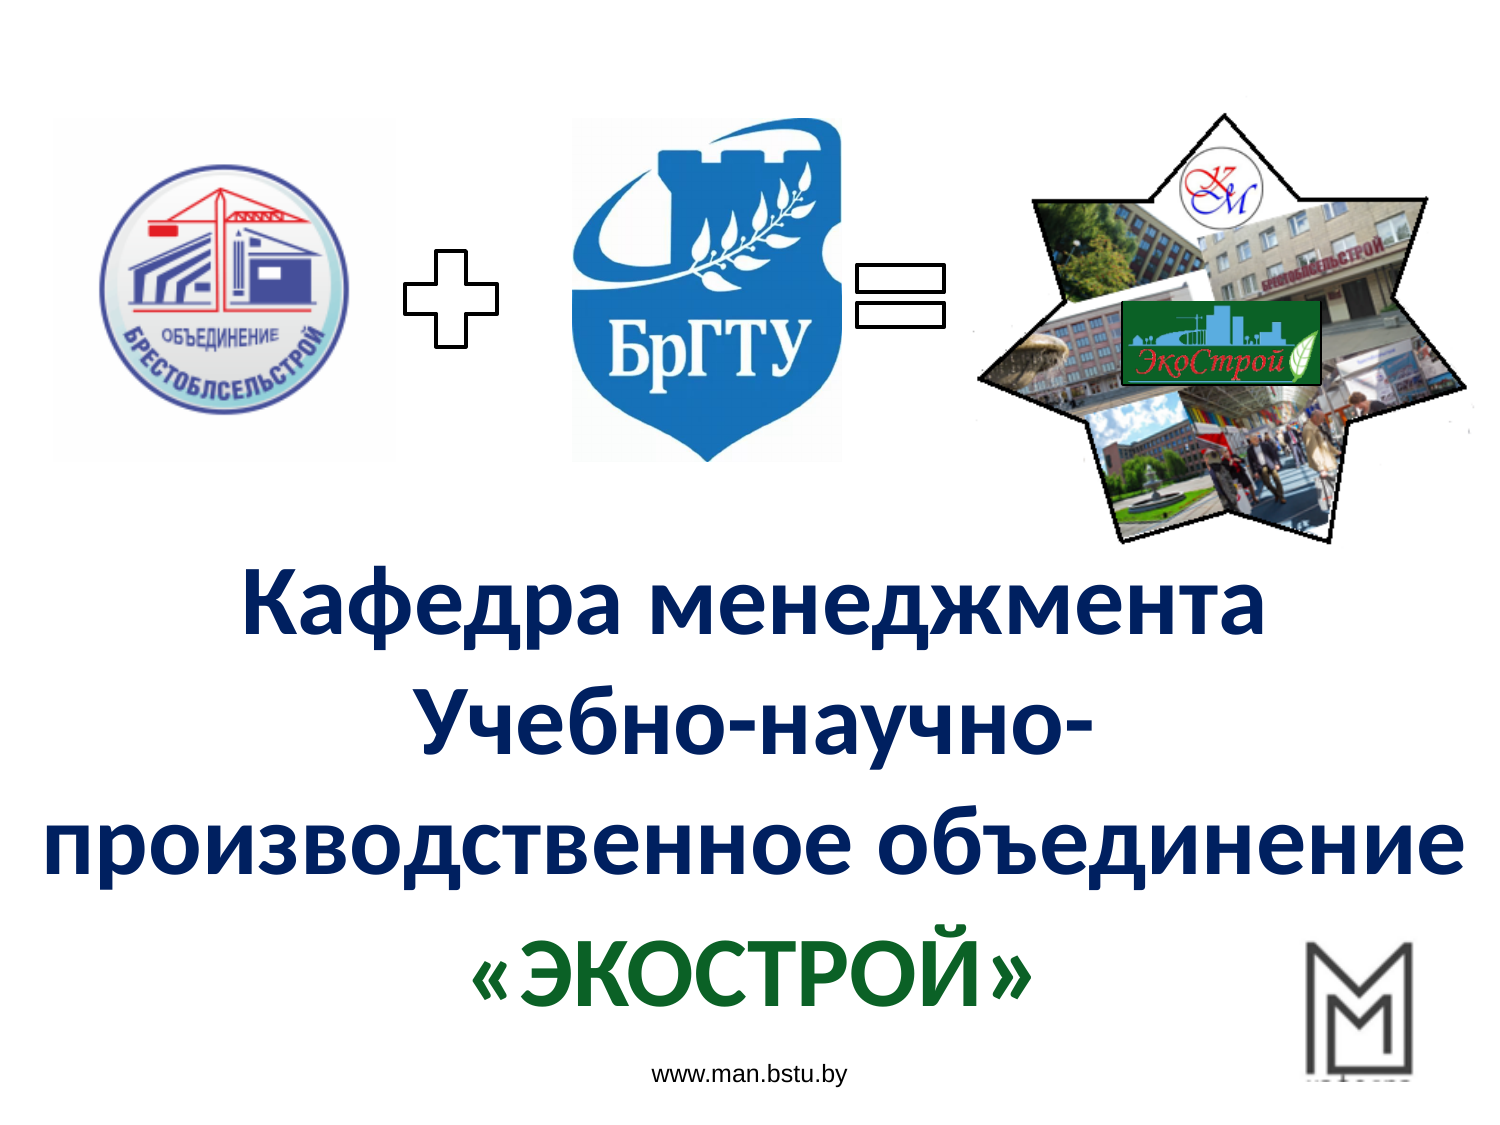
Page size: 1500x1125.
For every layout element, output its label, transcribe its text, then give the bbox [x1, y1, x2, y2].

picture [572, 117, 842, 463]
picture [950, 89, 1492, 563]
picture [52, 117, 396, 463]
picture [1265, 928, 1446, 1083]
text_box Кафедра менеджмента Учебно-научно-производственное объединение «ЭКОСТРОЙ» [9, 527, 1500, 1037]
text_box [403, 249, 499, 349]
text_box [855, 301, 945, 329]
footer www.man.bstu.by [512, 1042, 988, 1103]
text_box [855, 263, 945, 294]
